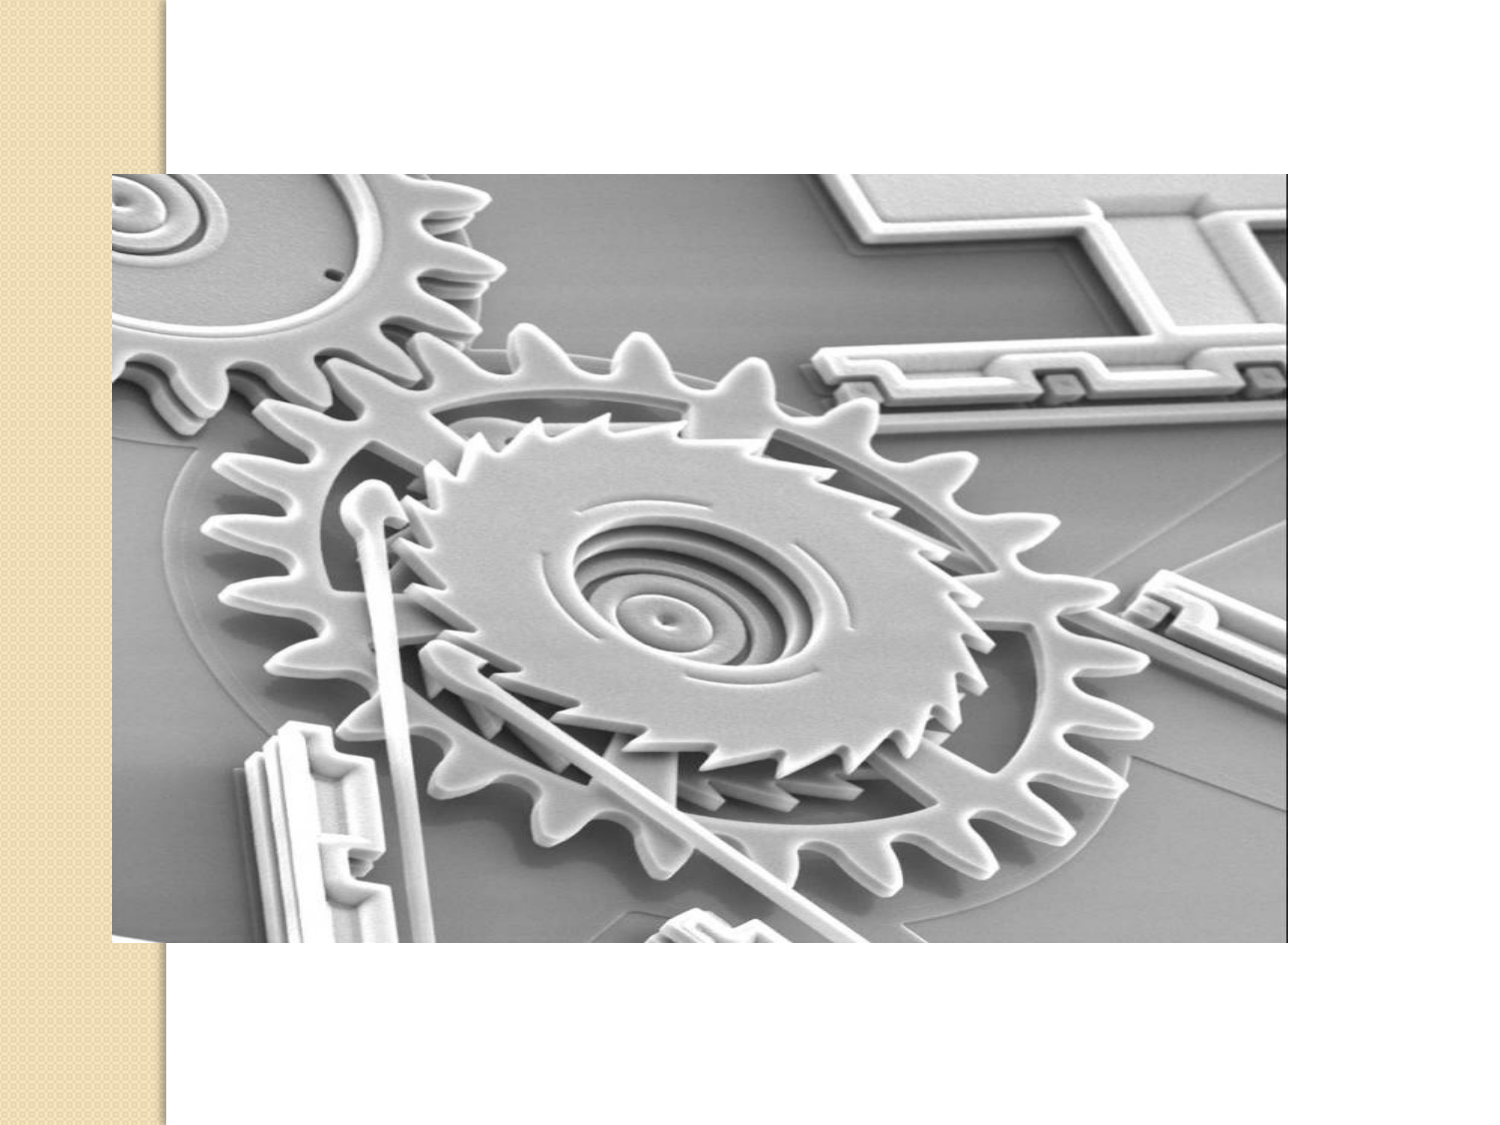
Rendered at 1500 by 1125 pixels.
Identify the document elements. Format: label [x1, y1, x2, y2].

picture [112, 174, 1288, 944]
